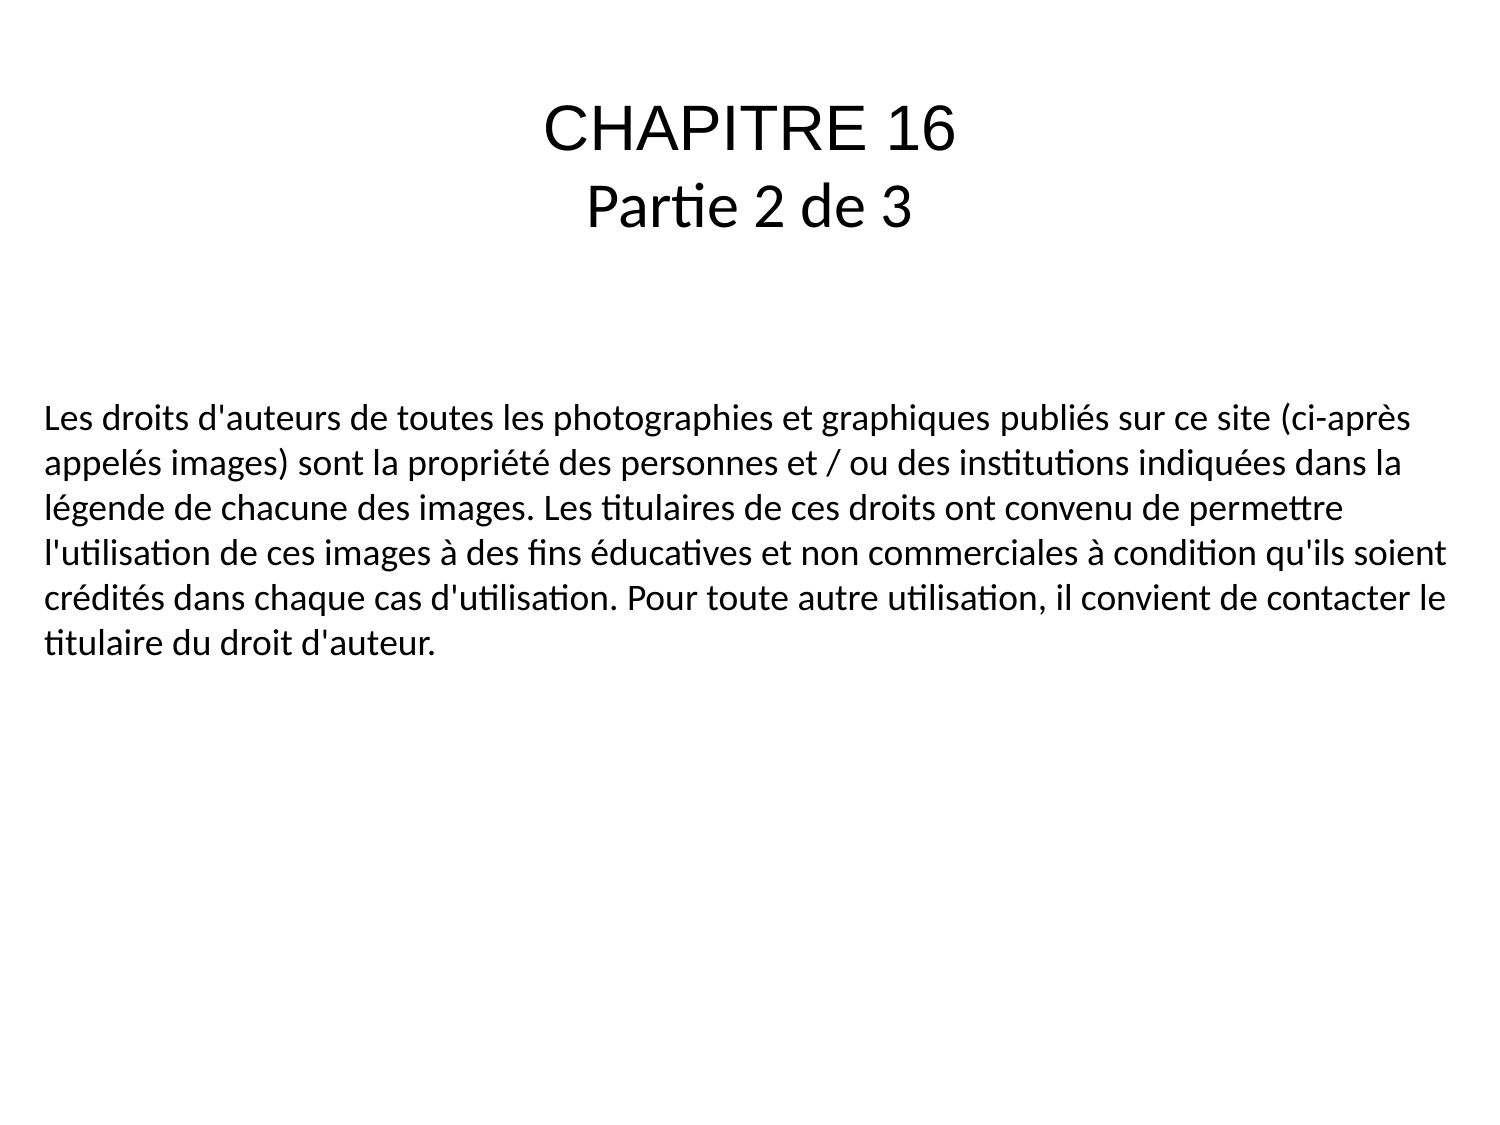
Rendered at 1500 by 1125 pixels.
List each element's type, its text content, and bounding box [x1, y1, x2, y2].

text_box Les droits d'auteurs de toutes les photographies et graphiques publiés sur ce site (ci-après appelés images) sont la propriété des personnes et / ou des institutions indiquées dans la légende de chacune des images. Les titulaires de ces droits ont convenu de permettre l'utilisation de ces images à des fins éducatives et non commerciales à condition qu'ils soient crédités dans chaque cas d'utilisation. Pour toute autre utilisation, il convient de contacter le titulaire du droit d'auteur. [29, 385, 1471, 715]
title CHAPITRE 16 Partie 2 de 3 [0, 78, 1500, 327]
